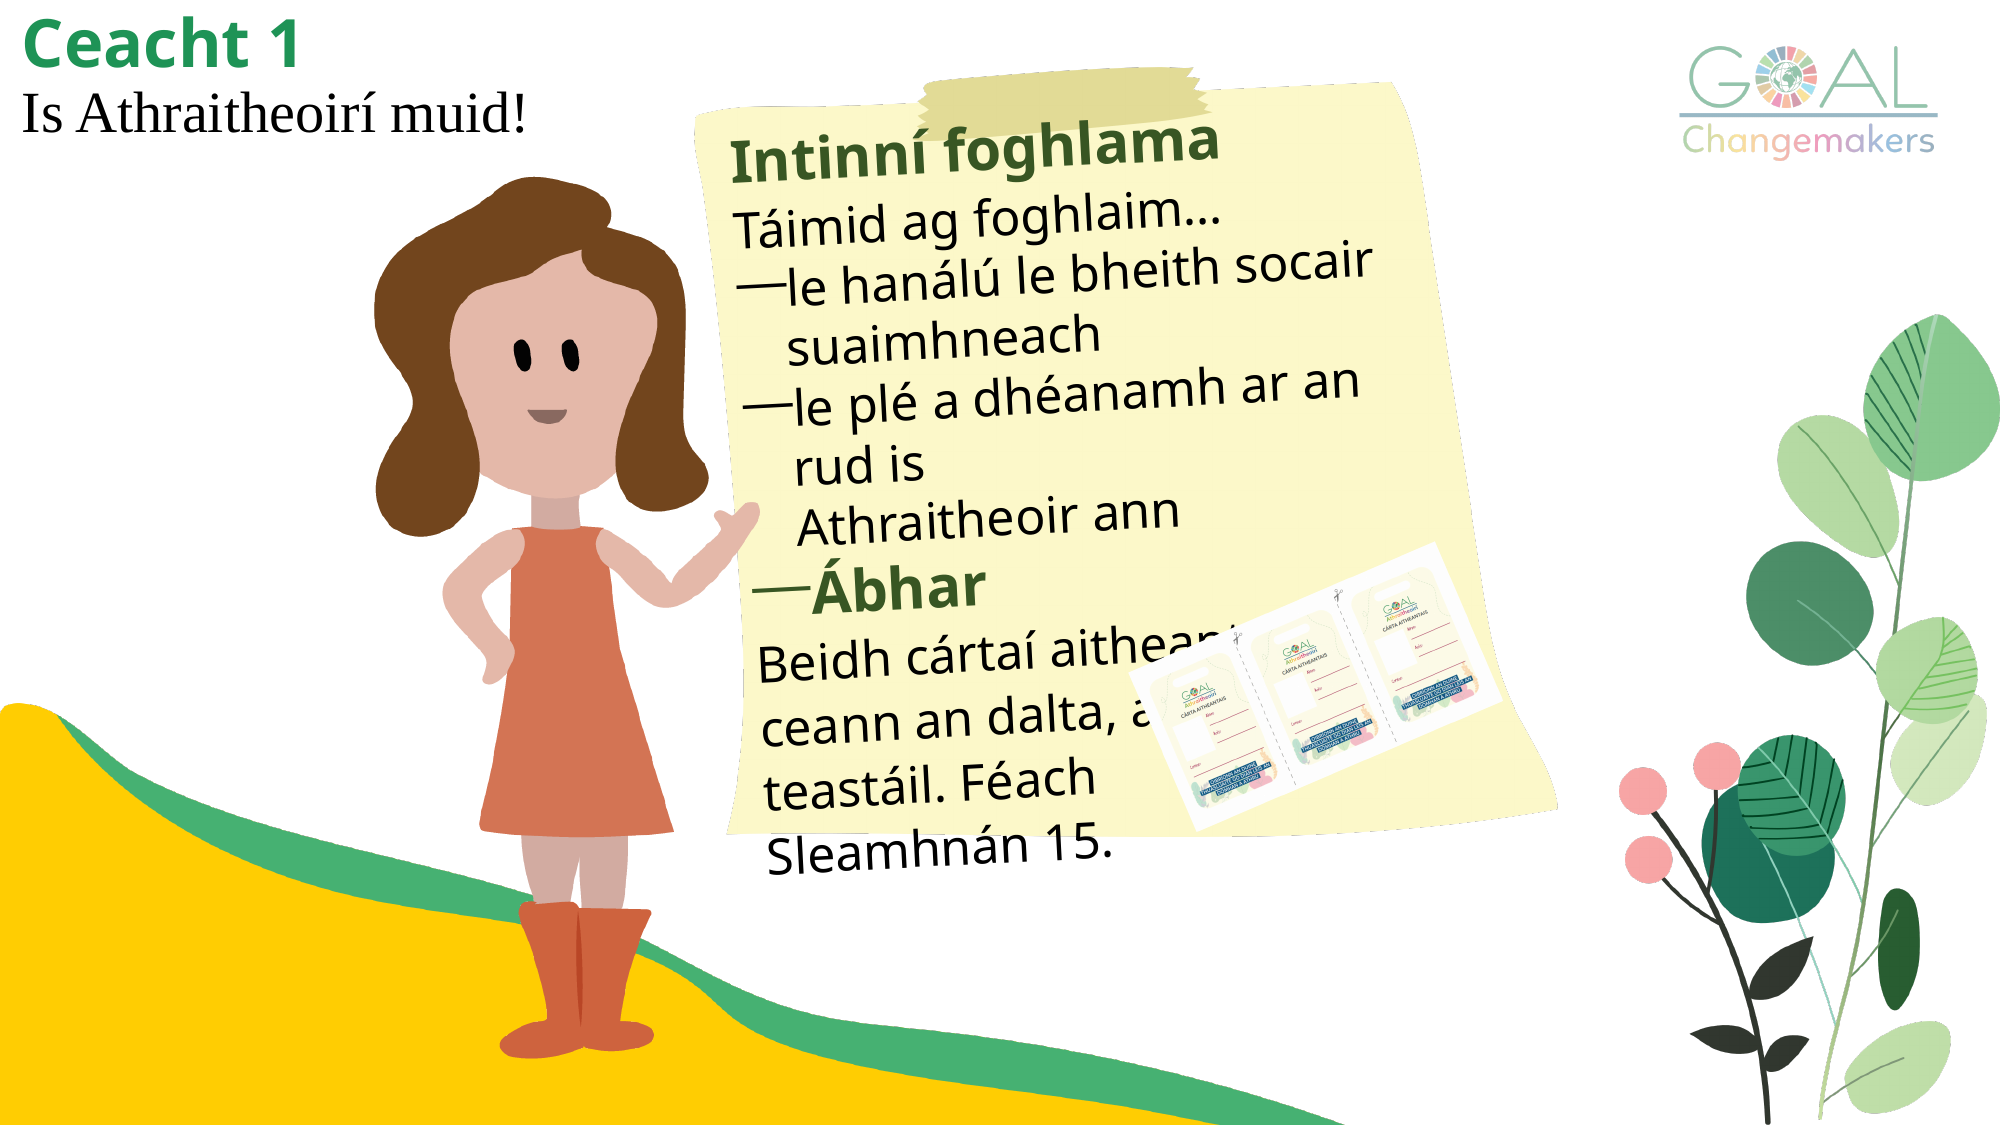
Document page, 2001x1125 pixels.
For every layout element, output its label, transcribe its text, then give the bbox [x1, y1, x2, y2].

text_box Ceacht 1 Is Athraitheoirí muid! [6, 2, 1000, 95]
text_box [1049, 622, 1149, 683]
text_box Intinní foghlama Táimid ag foghlaim… le hanálú le bheith socair suaimhneach le plé a dhéanamh ar an rud is Athraitheoir ann Ábhar Beidh cártaí aitheantais, ceann an dalta, ag teastáil. Féach Sleamhnán 15. [1049, 683, 1492, 972]
picture [0, 67, 1558, 1125]
picture [1619, 314, 2000, 1125]
picture [1679, 46, 1938, 161]
text_box Intinní foghlama Táimid ag foghlaim… le hanálú le bheith socair suaimhneach le plé a dhéanamh ar an rud is Athraitheoir ann Ábhar Beidh cártaí aitheantais, ceann an dalta, ag teastáil. Féach Sleamhnán 15. [712, 75, 1473, 622]
